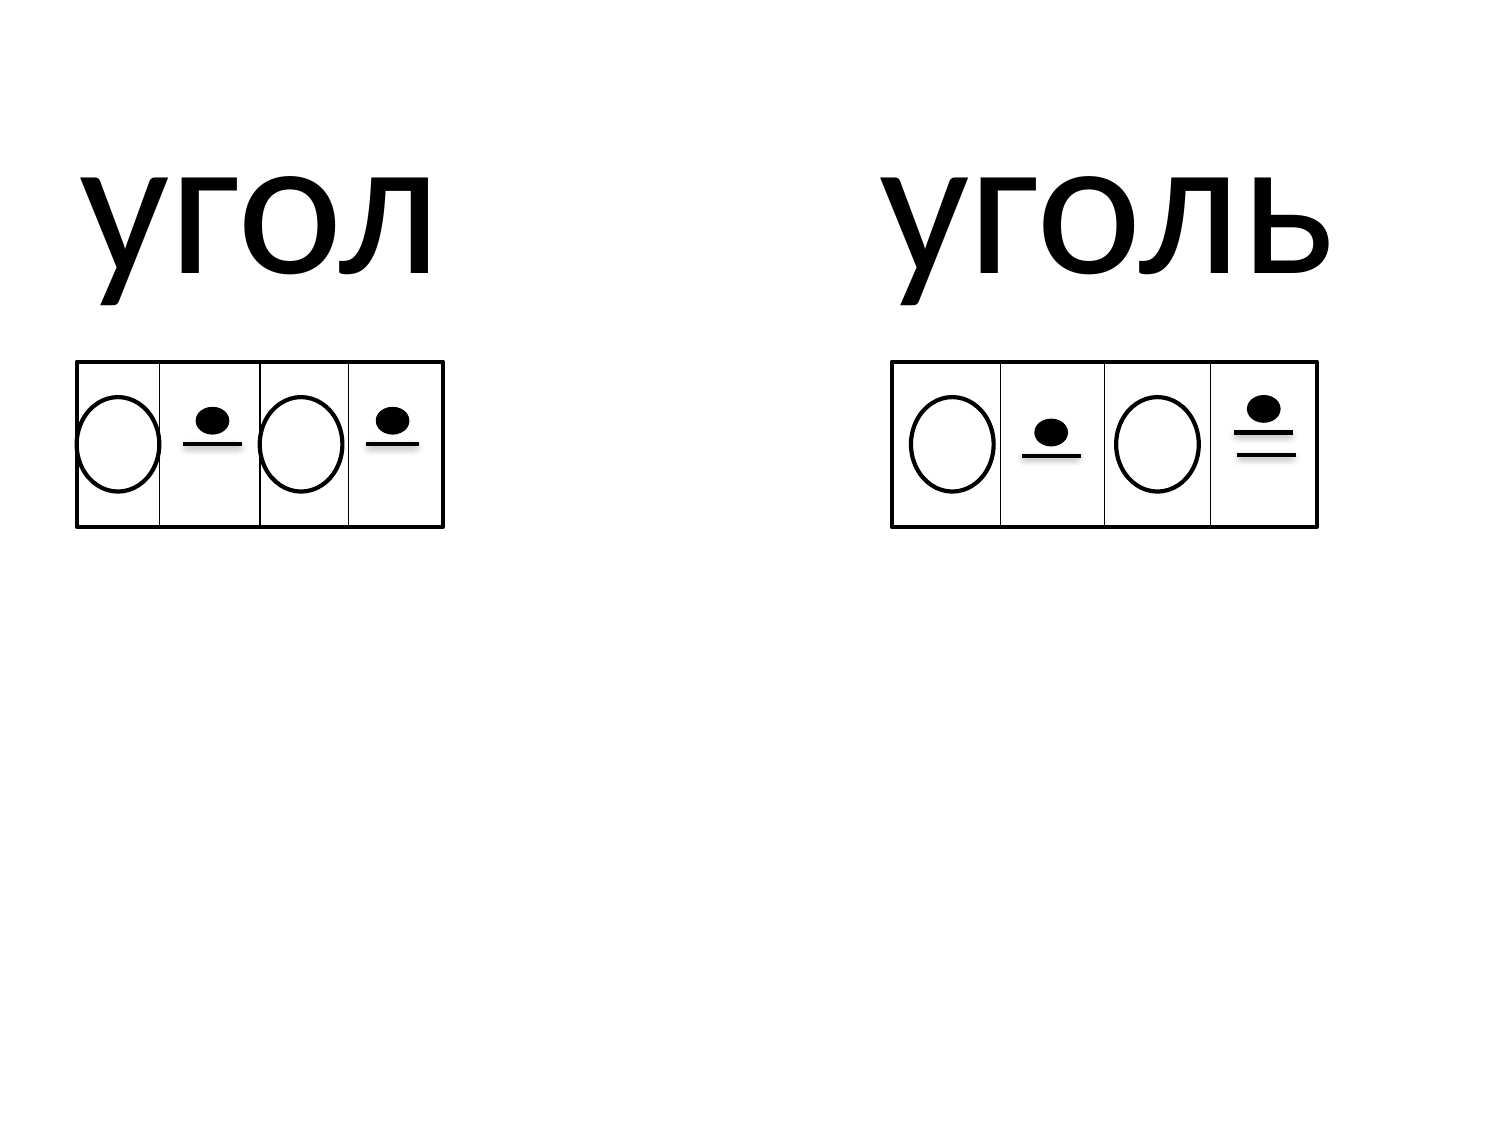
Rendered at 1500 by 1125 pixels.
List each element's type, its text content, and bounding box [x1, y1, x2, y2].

text_box [75, 360, 445, 529]
text_box угол [64, 66, 668, 322]
text_box [375, 406, 410, 435]
text_box [74, 394, 155, 494]
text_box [182, 408, 243, 445]
text_box [1246, 395, 1281, 423]
text_box [265, 394, 343, 494]
text_box [1114, 394, 1201, 494]
text_box [908, 394, 996, 494]
text_box уголь [864, 66, 1409, 322]
text_box [890, 360, 1319, 529]
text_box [1021, 420, 1081, 457]
